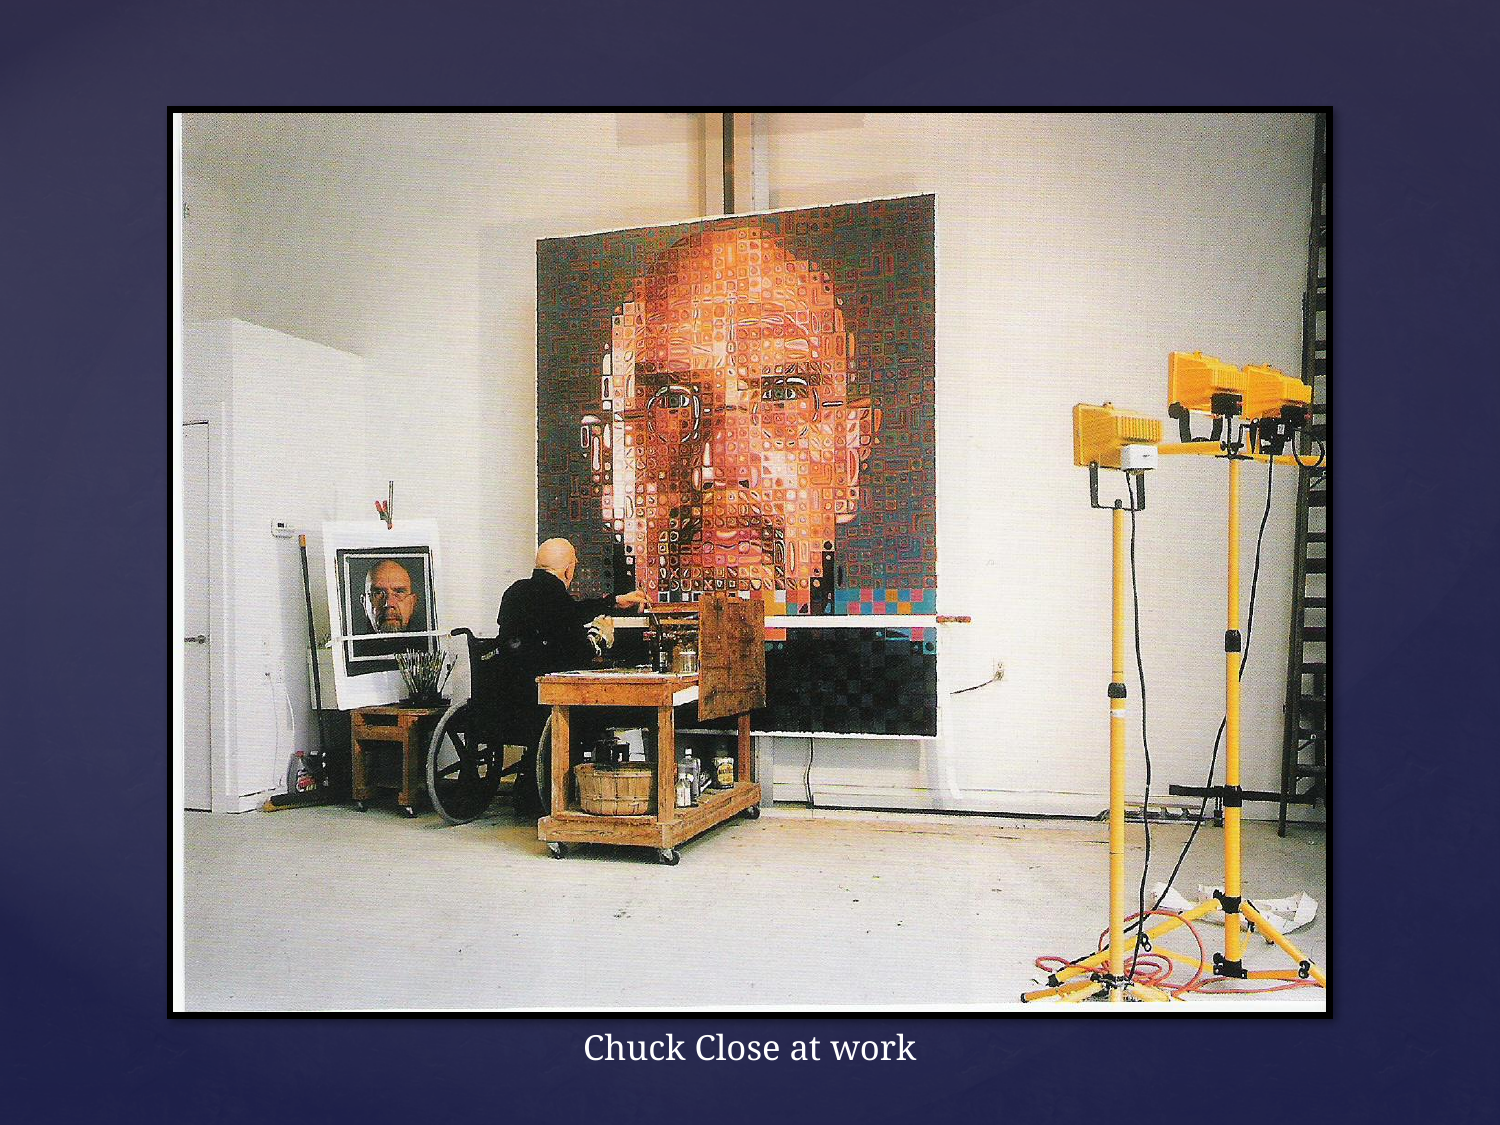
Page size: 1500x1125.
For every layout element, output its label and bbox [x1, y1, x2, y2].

text_box [172, 111, 1328, 1076]
